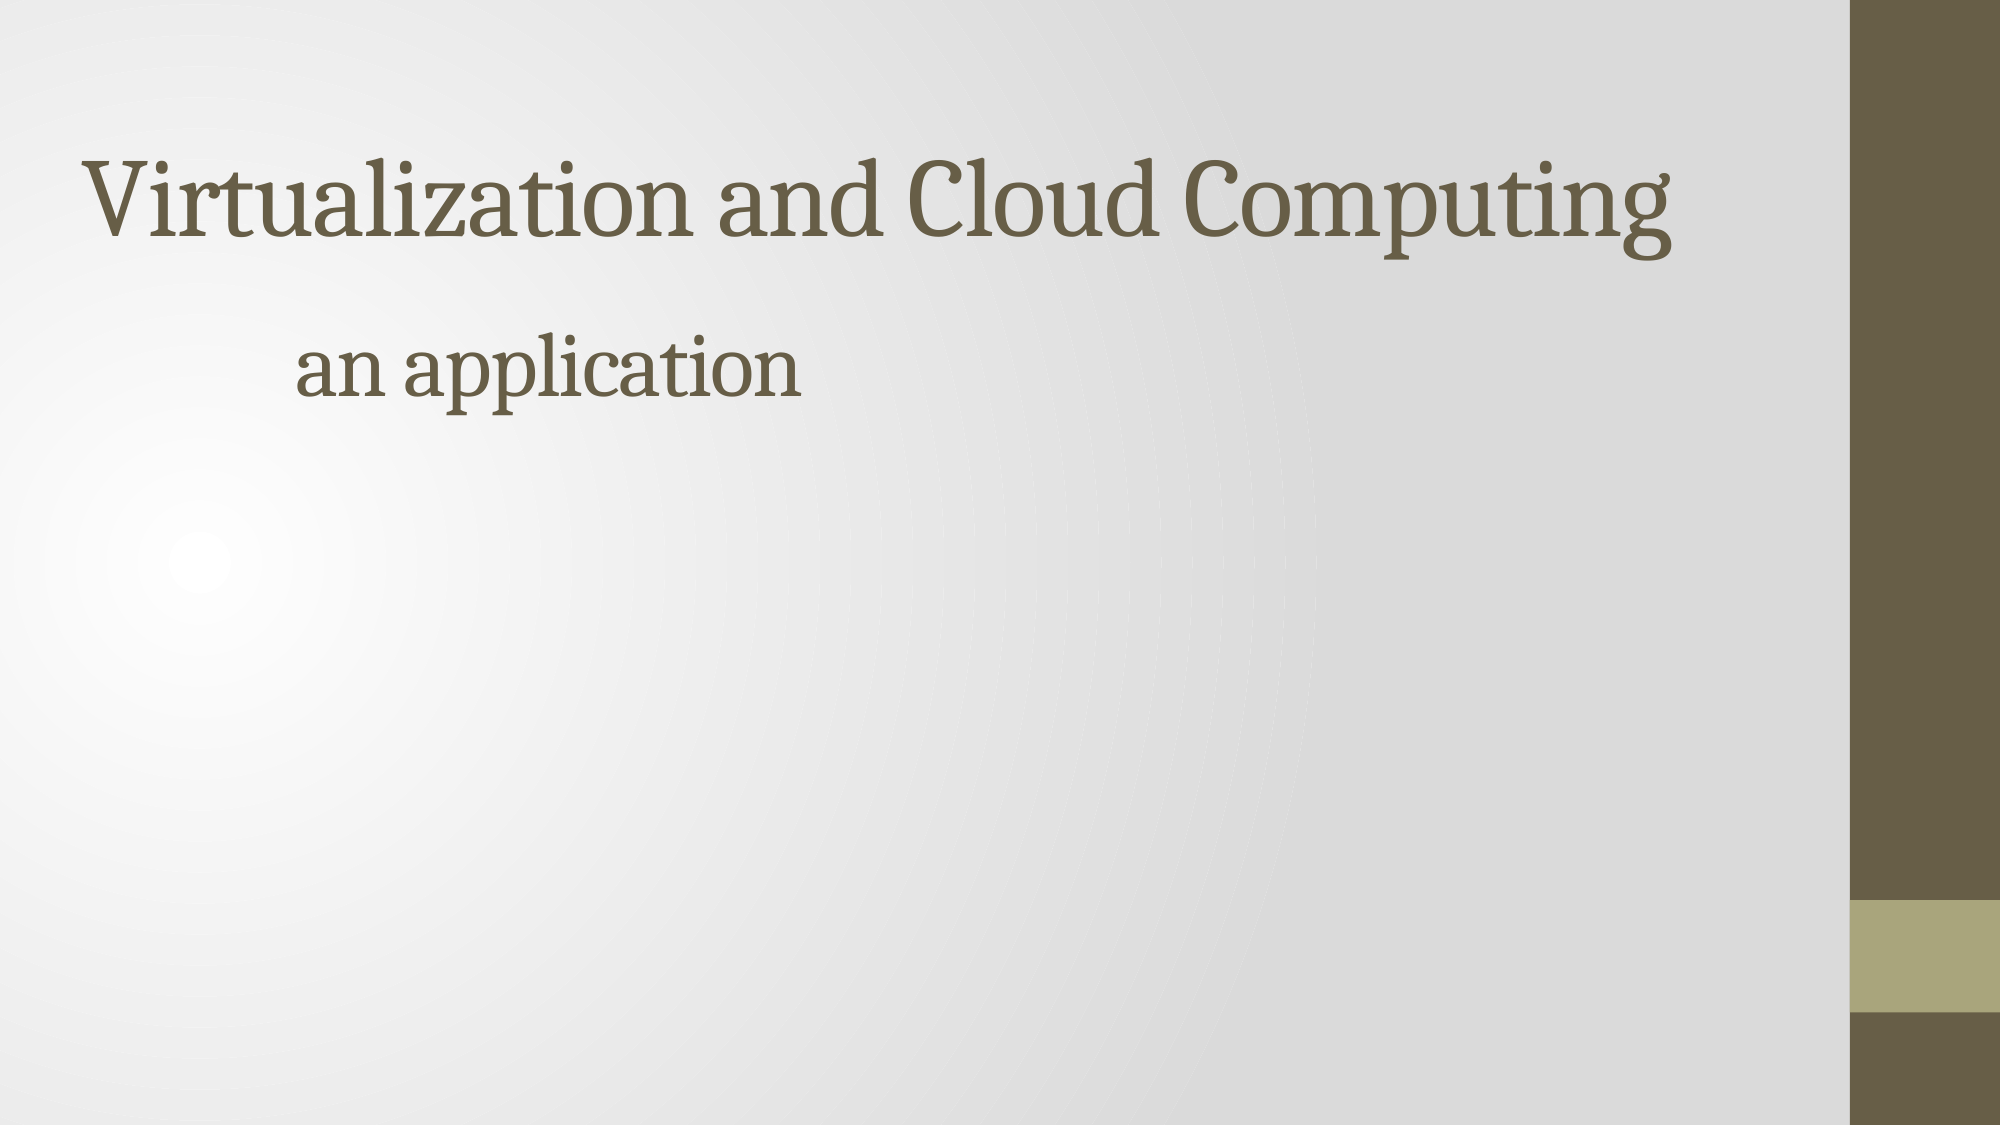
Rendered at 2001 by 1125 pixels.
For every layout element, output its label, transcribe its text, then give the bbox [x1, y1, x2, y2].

title Virtualization and Cloud Computing an application [66, 5, 1750, 432]
